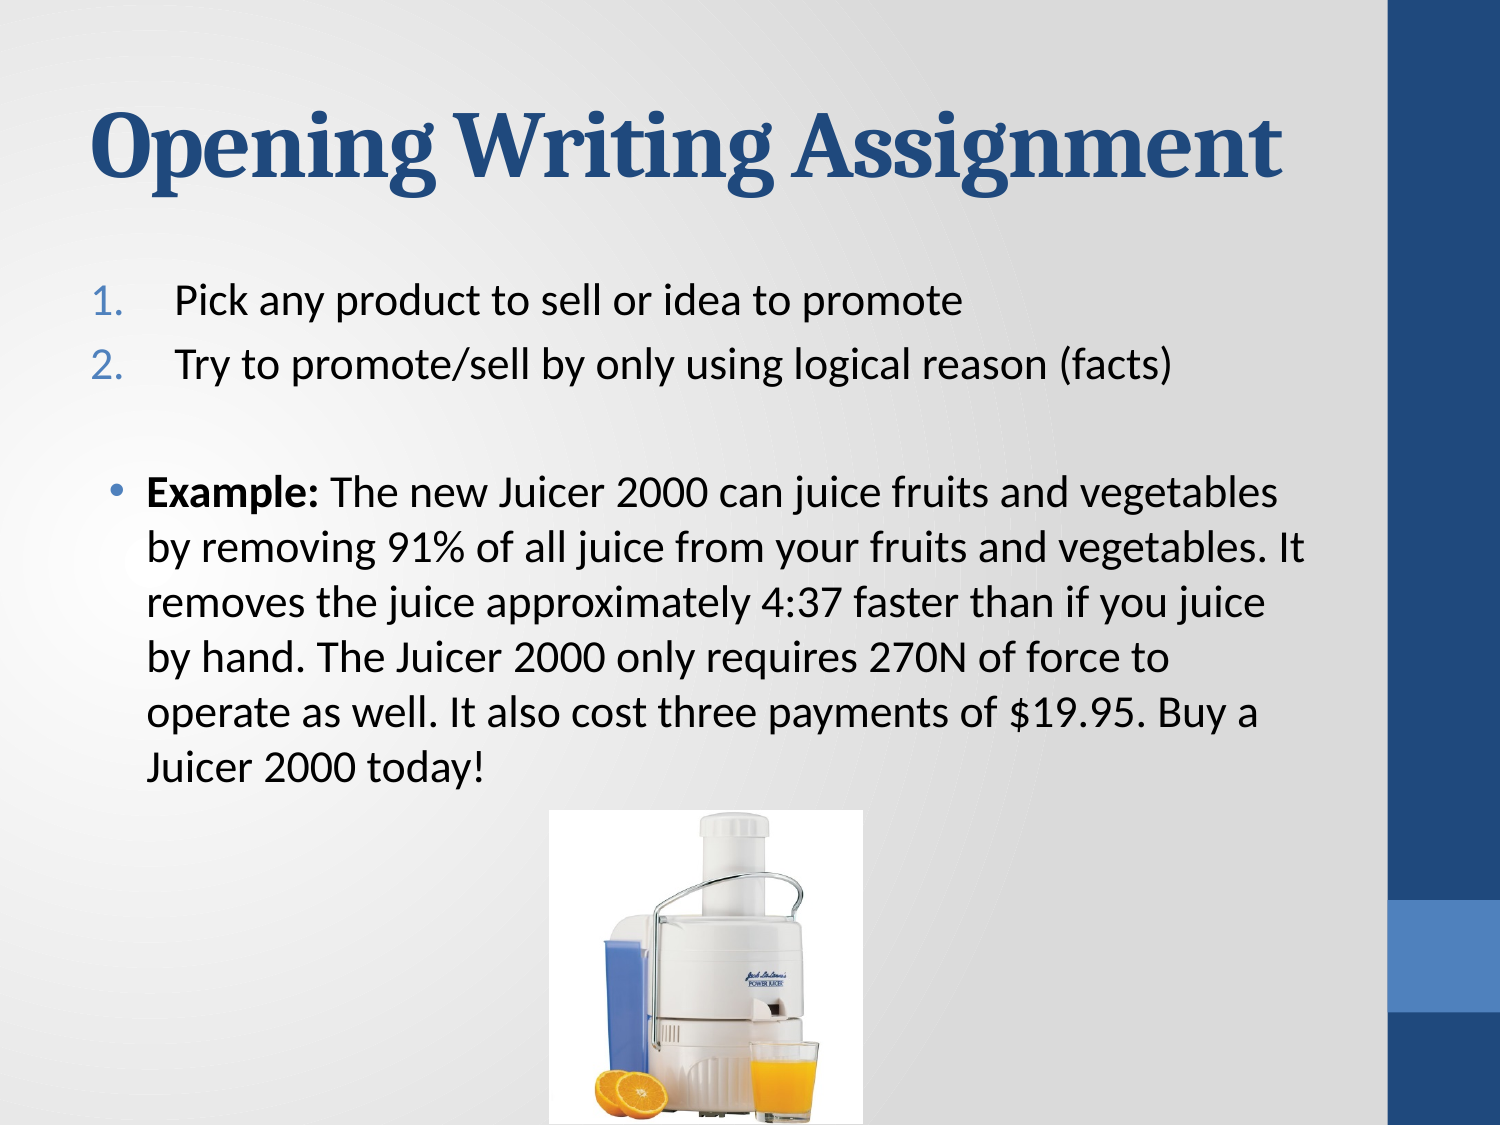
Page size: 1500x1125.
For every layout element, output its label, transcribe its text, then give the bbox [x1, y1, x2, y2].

picture [549, 810, 863, 1124]
list Pick any product to sell or idea to promote Try to promote/sell by only using logical reason (facts) Example: The new Juicer 2000 can juice fruits and vegetables by removing 91% of all juice from your fruits and vegetables. It removes the juice approximately 4:37 faster than if you juice by hand. The Juicer 2000 only requires 270N of force to operate as well. It also cost three payments of $19.95. Buy a Juicer 2000 today! [75, 262, 1325, 1050]
title Opening Writing Assignment [75, 45, 1325, 233]
